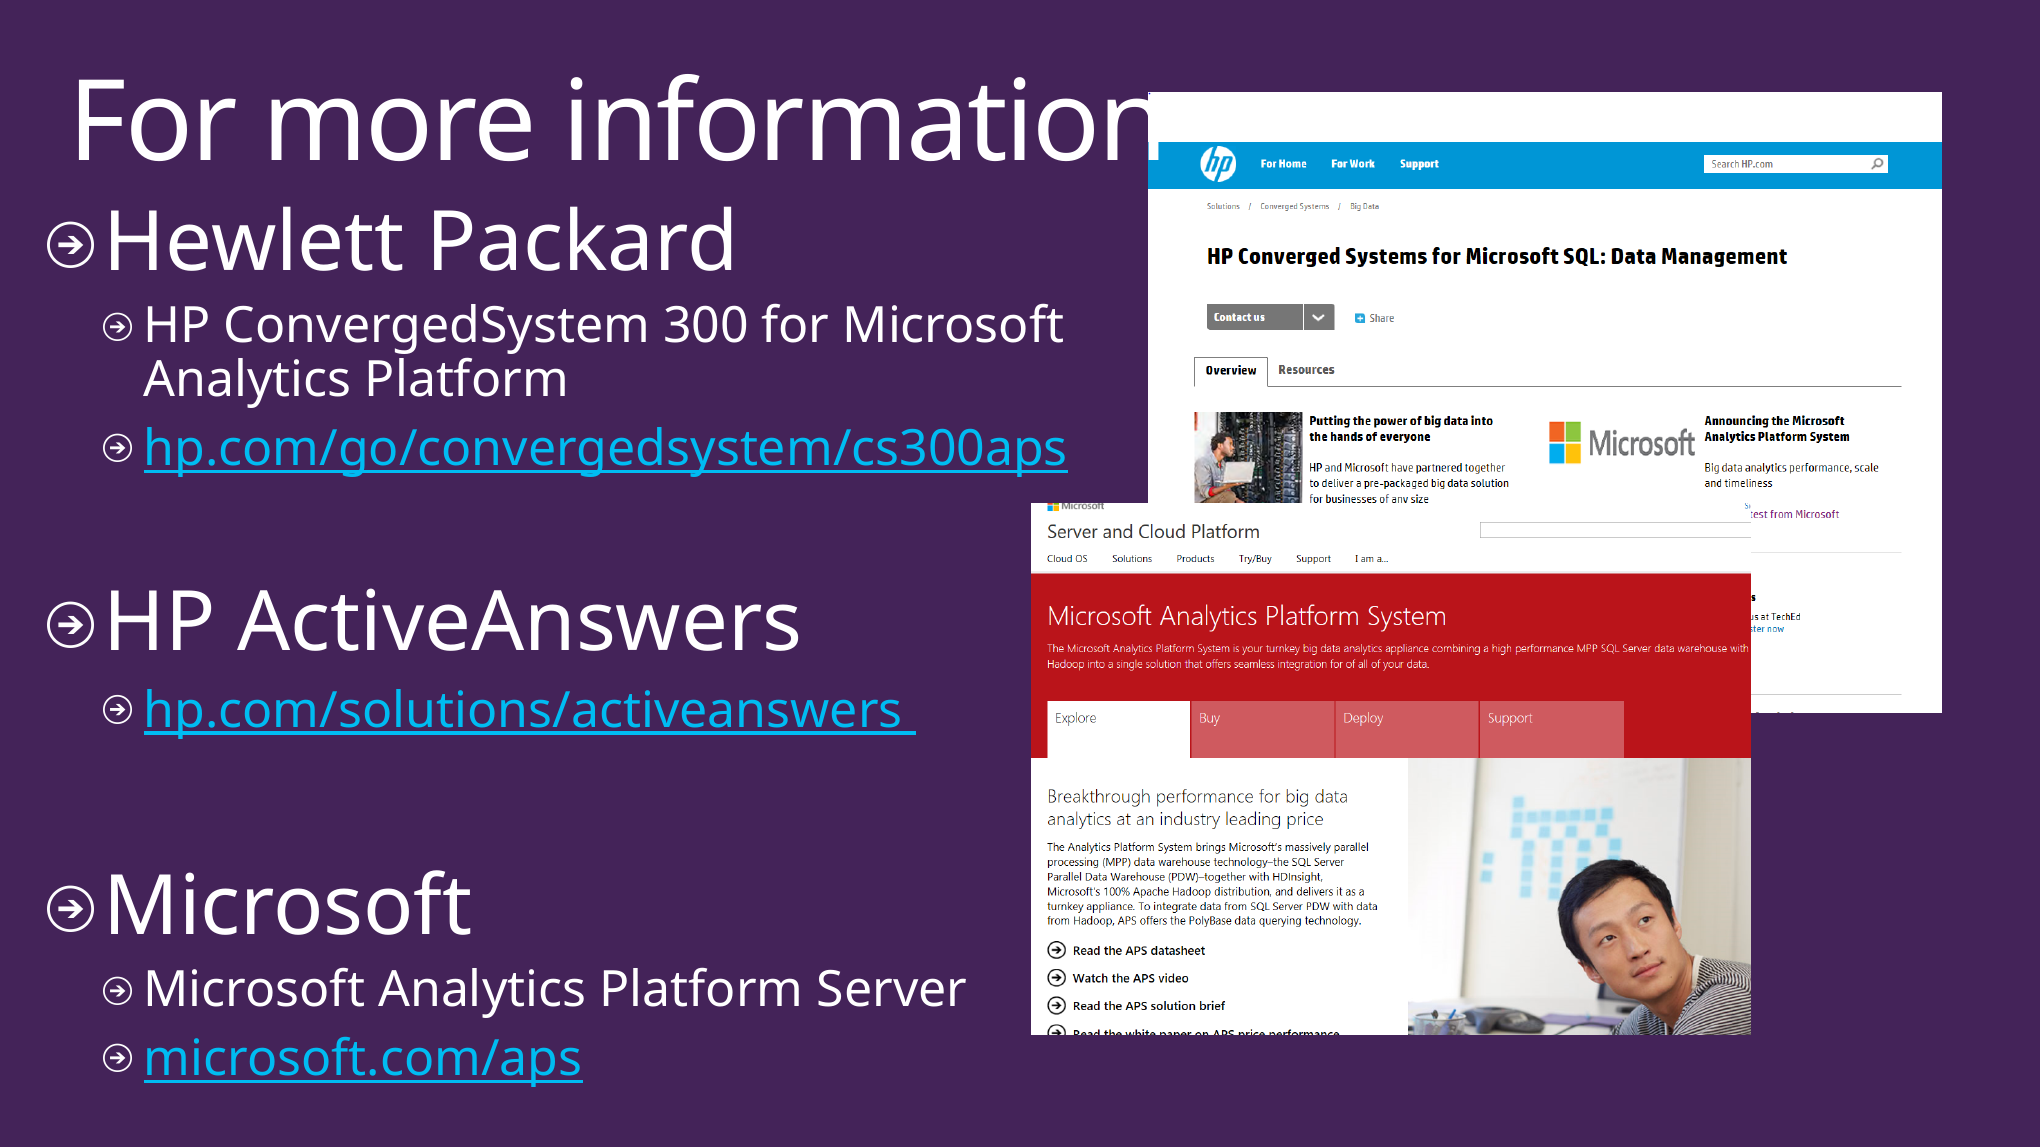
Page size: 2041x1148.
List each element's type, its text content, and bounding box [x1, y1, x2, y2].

picture [47, 873, 106, 932]
picture [103, 1036, 139, 1072]
picture [103, 687, 139, 724]
picture [1031, 190, 1942, 1035]
picture [1223, 159, 1228, 169]
picture [1290, 162, 1300, 166]
picture [47, 209, 106, 268]
picture [103, 305, 139, 341]
list Hewlett Packard HP ConvergedSystem 300 for Microsoft Analytics Platform hp.com/go/convergedsystem/cs300aps HP ActiveAnswers hp.com/solutions/activeanswers Microsoft Microsoft Analytics Platform Server microsoft.com/aps [23, 183, 1127, 1148]
picture [1705, 156, 1887, 172]
picture [103, 426, 139, 462]
picture [1201, 147, 1235, 181]
picture [1148, 92, 1942, 159]
picture [103, 969, 139, 1005]
picture [47, 589, 106, 648]
title For more information [45, 48, 1996, 199]
picture [1404, 162, 1433, 169]
